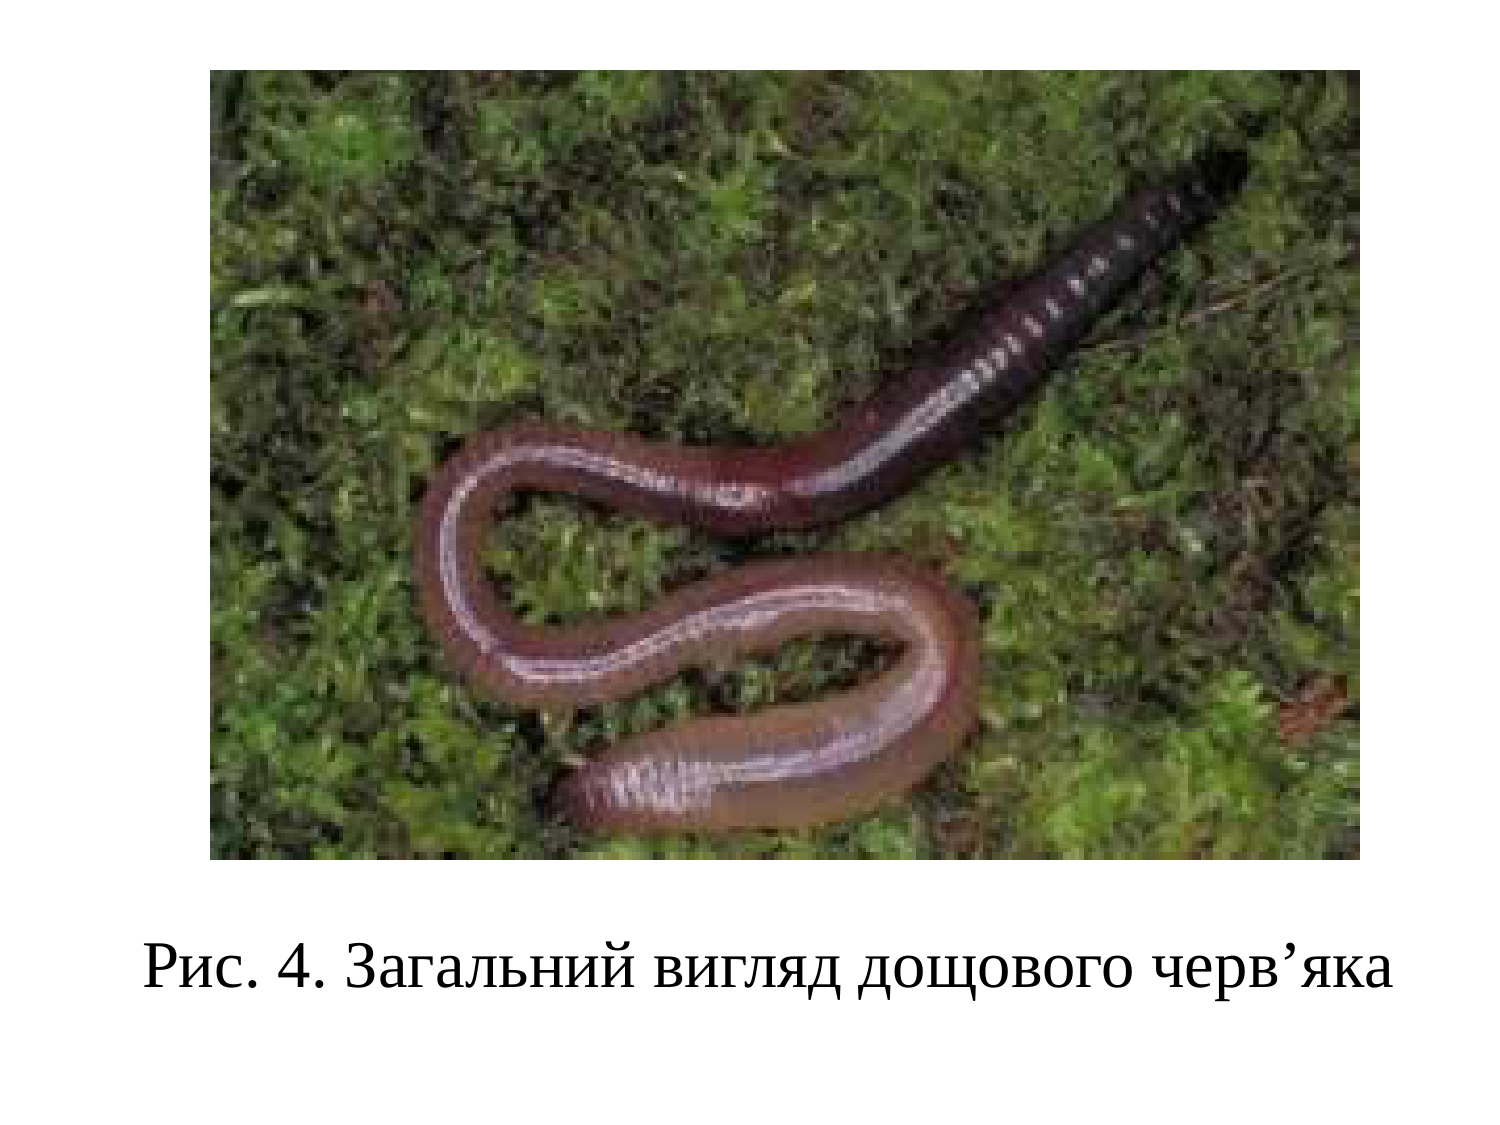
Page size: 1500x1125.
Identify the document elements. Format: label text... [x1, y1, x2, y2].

title Рис. 4. Загальний вигляд дощового черв’яка [93, 867, 1444, 1055]
picture [210, 70, 1360, 860]
